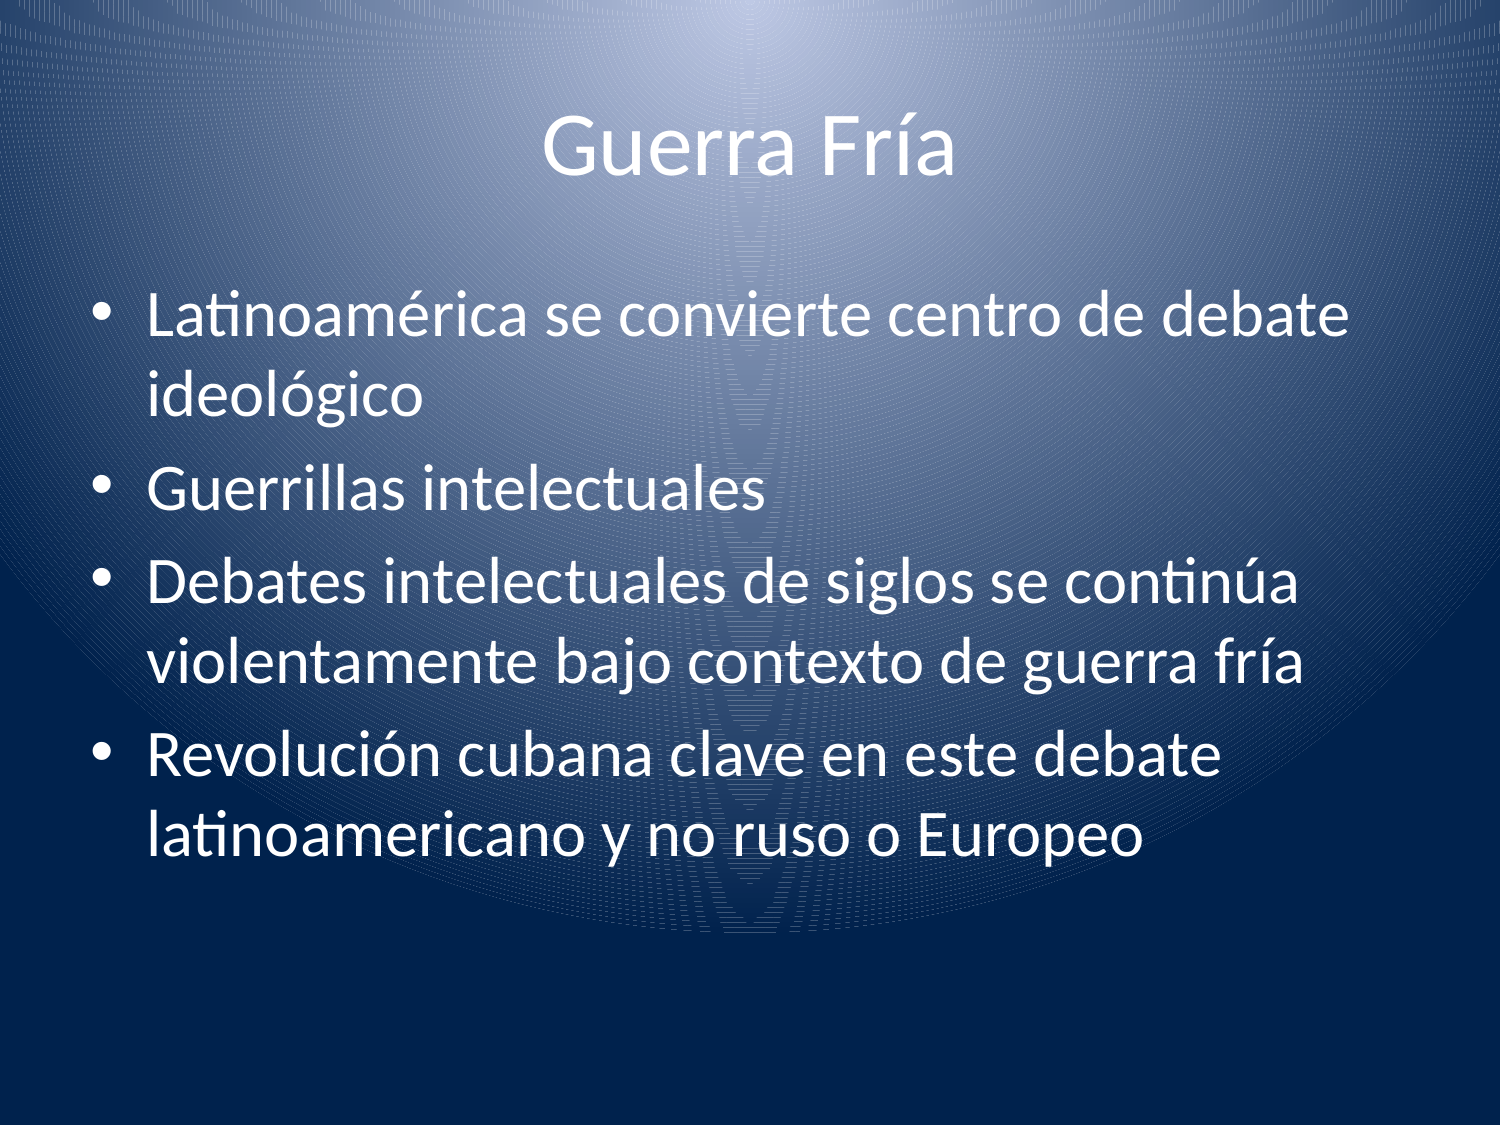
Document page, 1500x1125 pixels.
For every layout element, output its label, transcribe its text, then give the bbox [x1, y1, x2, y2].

list Latinoamérica se convierte centro de debate ideológico Guerrillas intelectuales Debates intelectuales de siglos se continúa violentamente bajo contexto de guerra fría Revolución cubana clave en este debate latinoamericano y no ruso o Europeo [75, 262, 1425, 1005]
title Guerra Fría [75, 45, 1425, 233]
